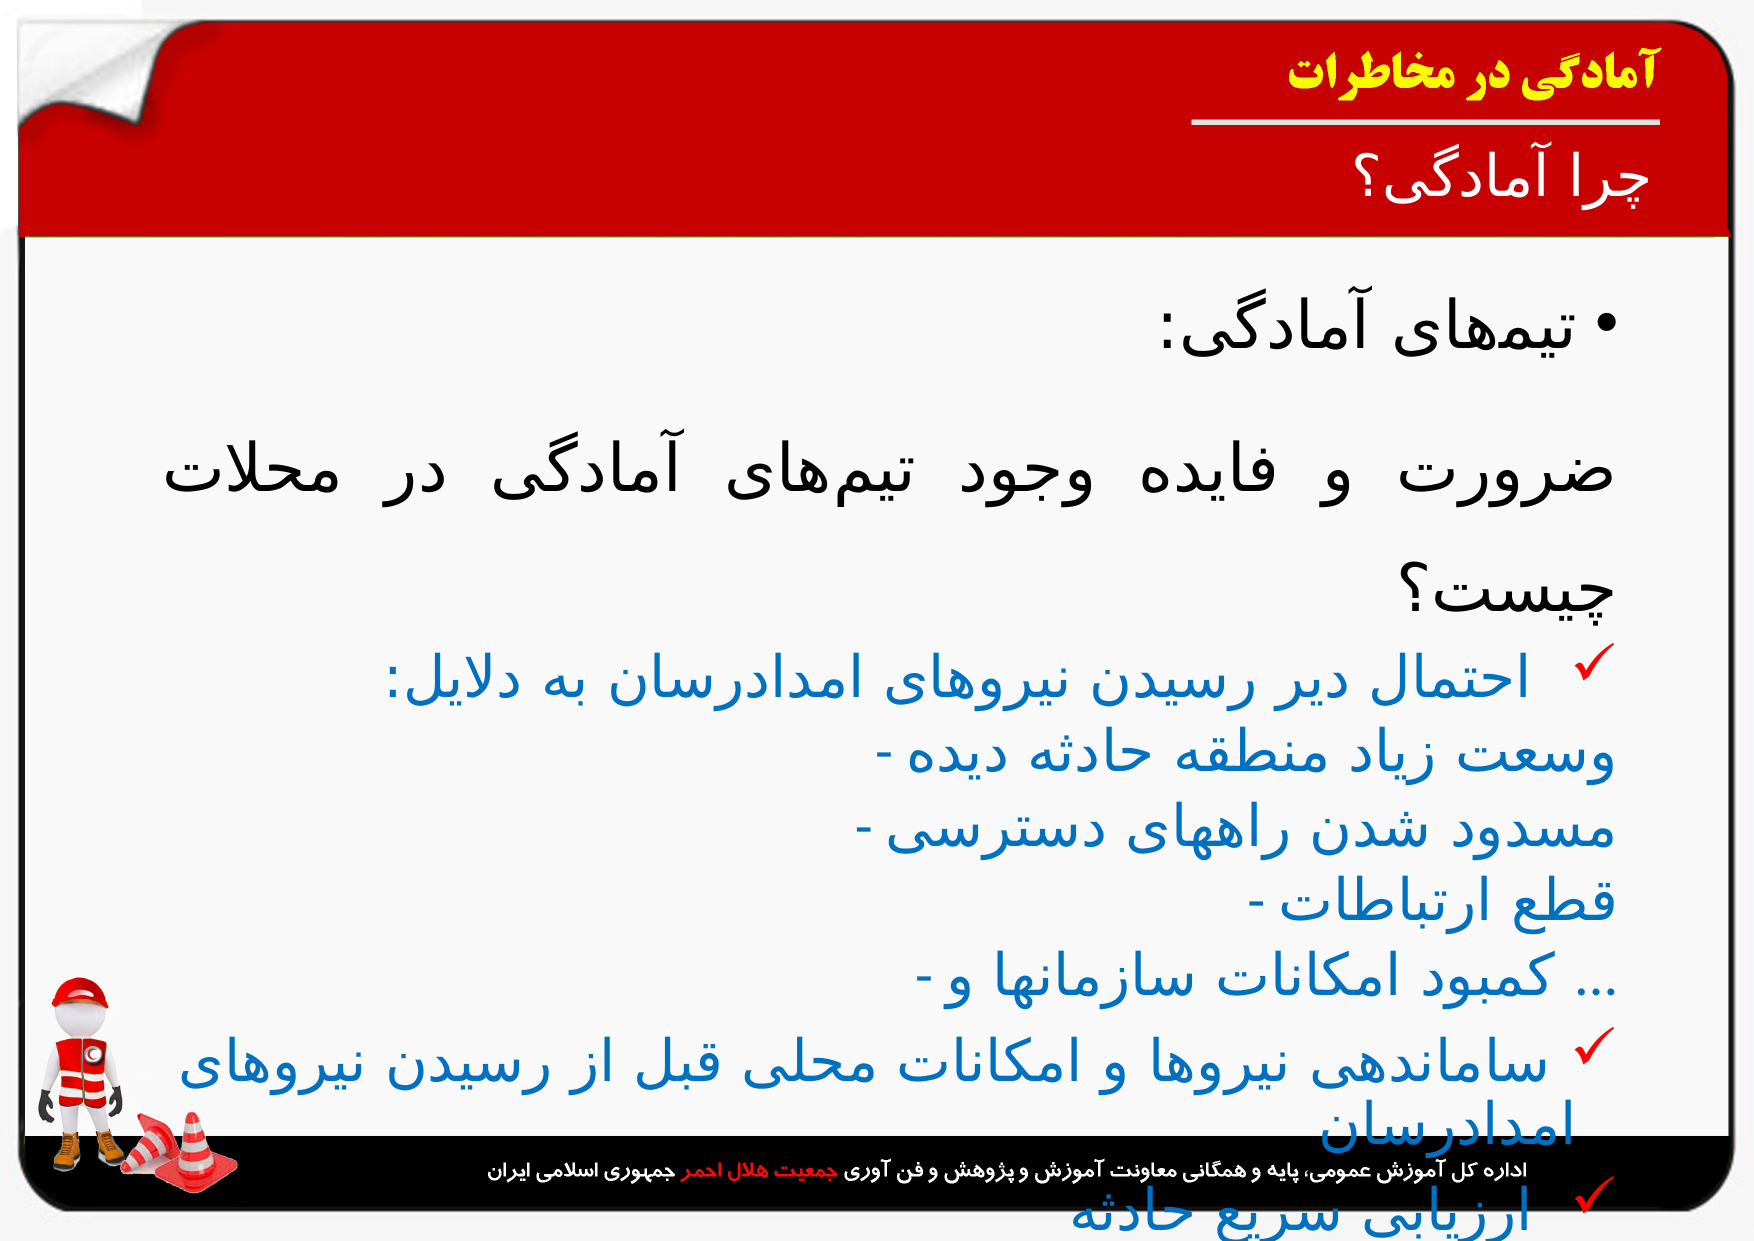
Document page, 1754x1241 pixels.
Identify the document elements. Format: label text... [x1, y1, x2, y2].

list تیم‍‌های آمادگی: ضرورت و فایده وجود تیم‌های آمادگی در محلات چیست؟ احتمال دیر رسیدن نیروهای امدادرسان به دلایل: - وسعت زیاد منطقه حادثه دیده - مسدود شدن راههای دسترسی - قطع ارتباطات - کمبود امکانات سازمانها و ... ساماندهی نیروها و امکانات محلی قبل از رسیدن نیروهای امدادرسان ارزیابی سریع حادثه [126, 233, 1634, 1104]
title چرا آمادگی؟ [96, 122, 1668, 234]
picture [0, 0, 1754, 1241]
